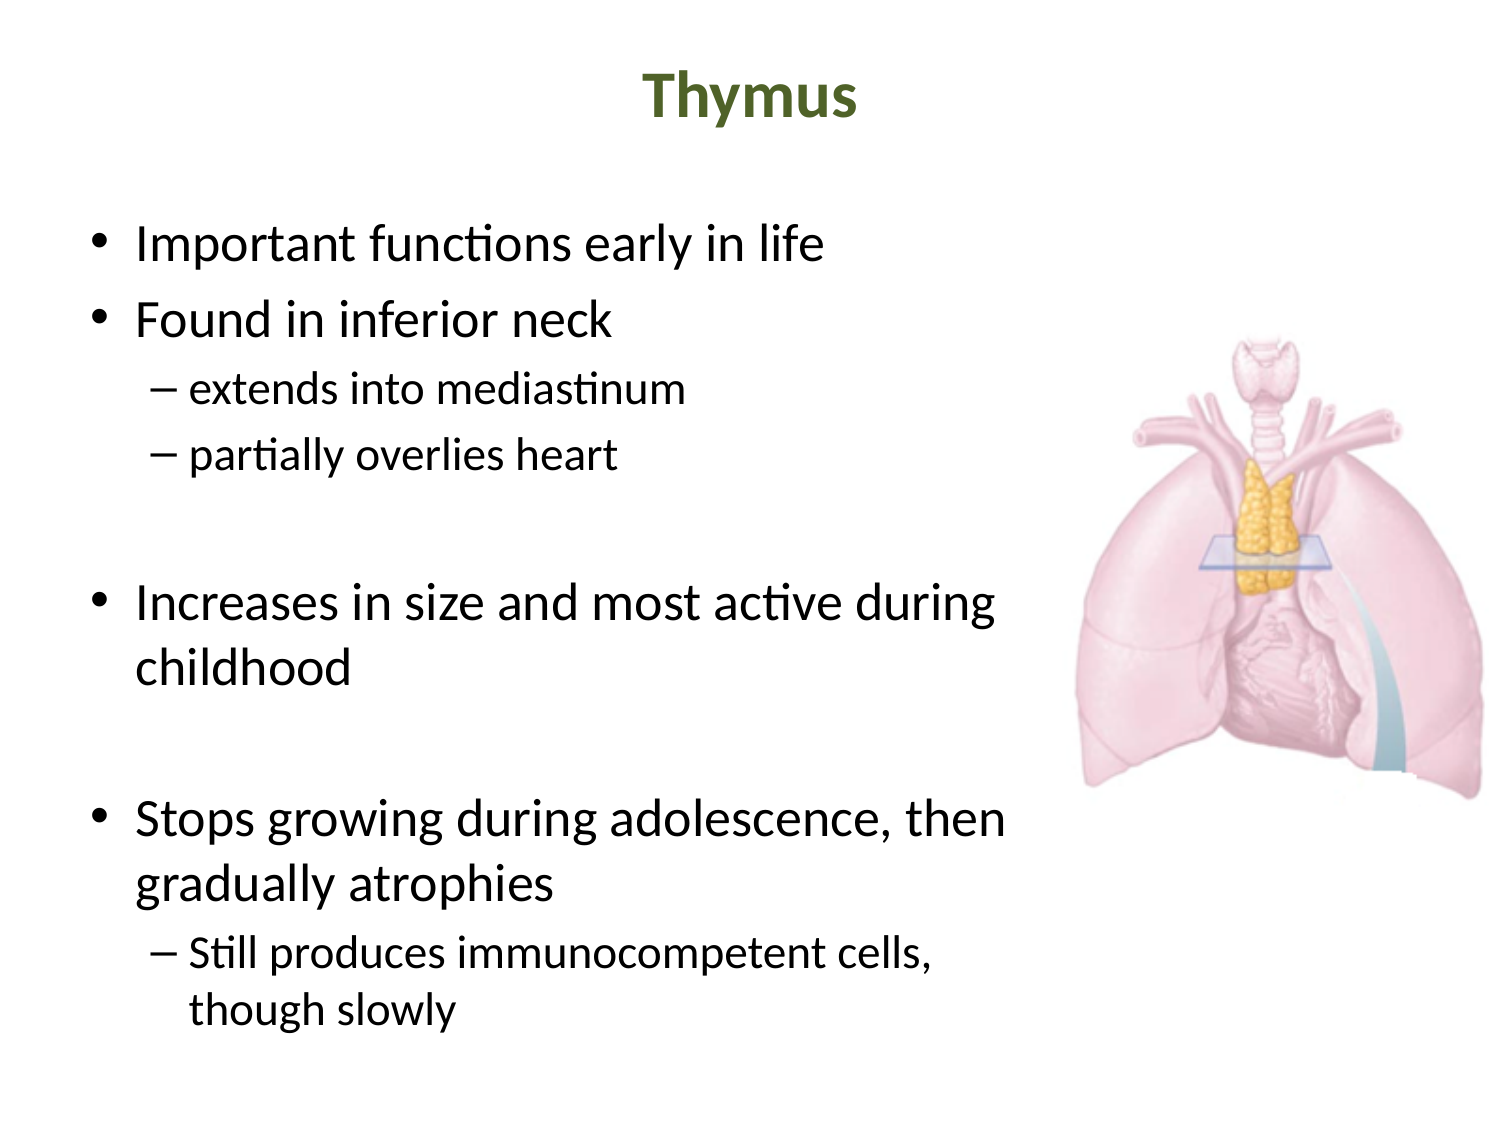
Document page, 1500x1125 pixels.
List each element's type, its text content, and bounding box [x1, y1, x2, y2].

title Thymus [75, 45, 1425, 138]
list Important functions early in life Found in inferior neck extends into mediastinum partially overlies heart Increases in size and most active during childhood Stops growing during adolescence, then gradually atrophies Still produces immunocompetent cells, though slowly [75, 200, 1025, 1050]
picture [1054, 317, 1500, 807]
